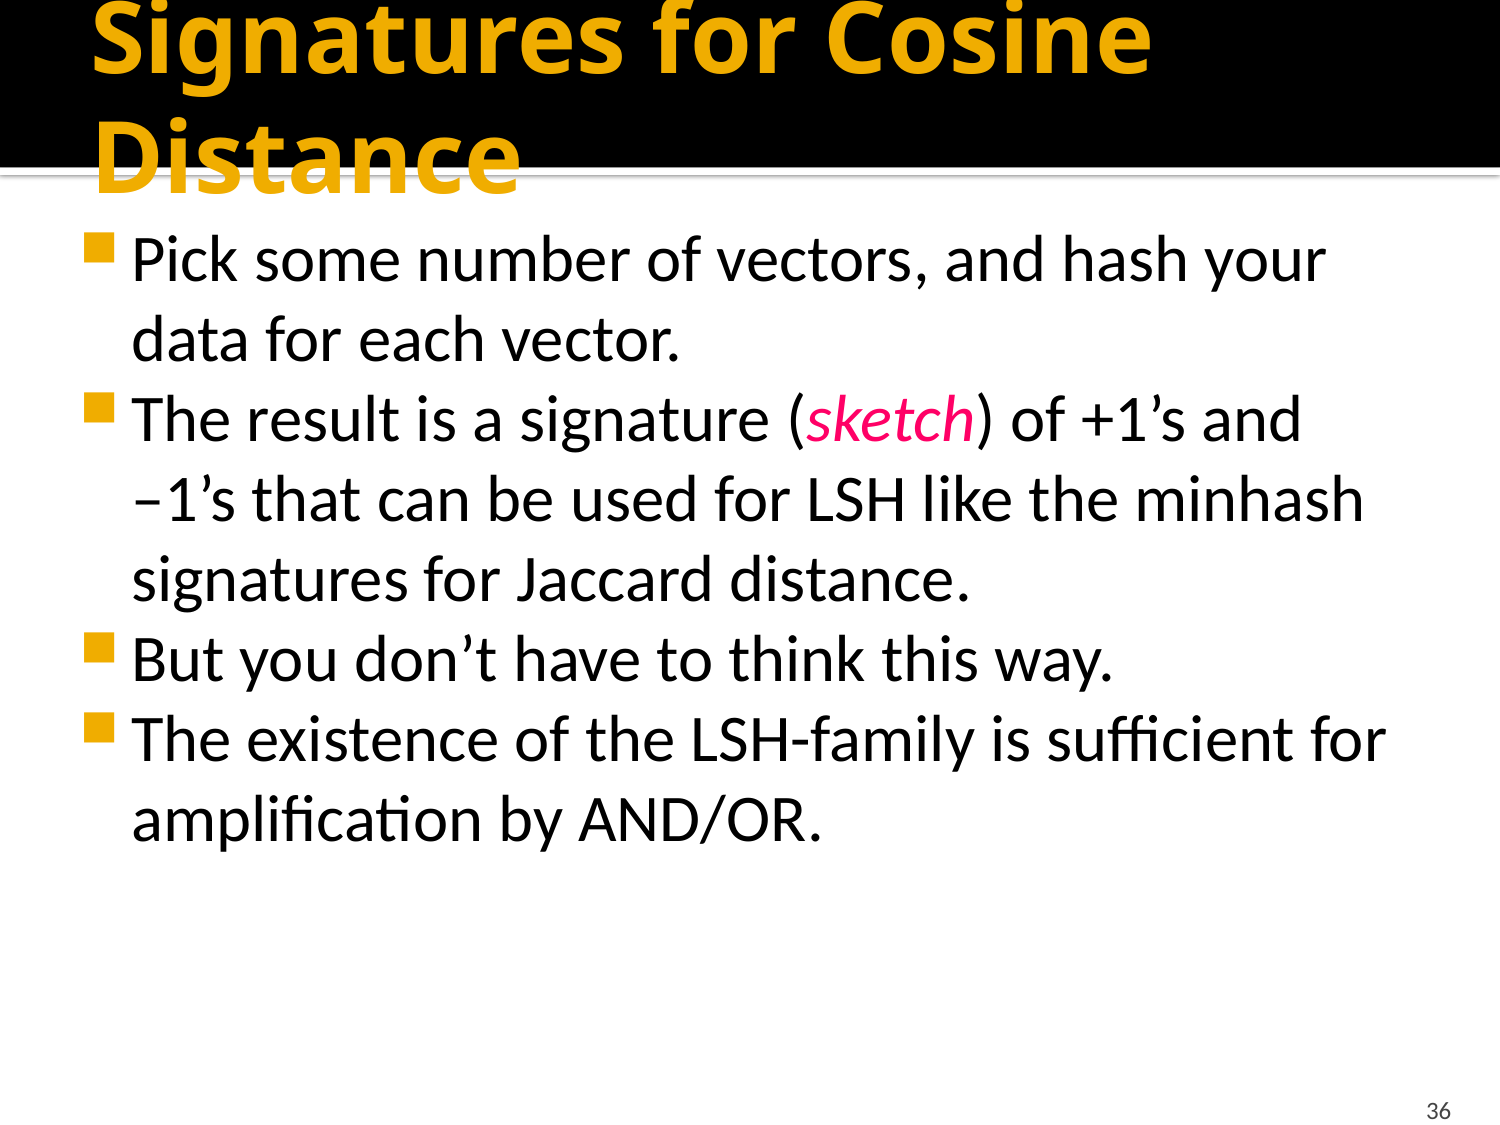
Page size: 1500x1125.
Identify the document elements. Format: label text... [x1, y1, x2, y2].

slide_number 36 [1345, 1080, 1467, 1125]
title Signatures for Cosine Distance [75, 12, 1500, 175]
list Pick some number of vectors, and hash your data for each vector. The result is a signature (sketch) of +1’s and –1’s that can be used for LSH like the minhash signatures for Jaccard distance. But you don’t have to think this way. The existence of the LSH-family is sufficient for amplification by AND/OR. [50, 200, 1438, 925]
